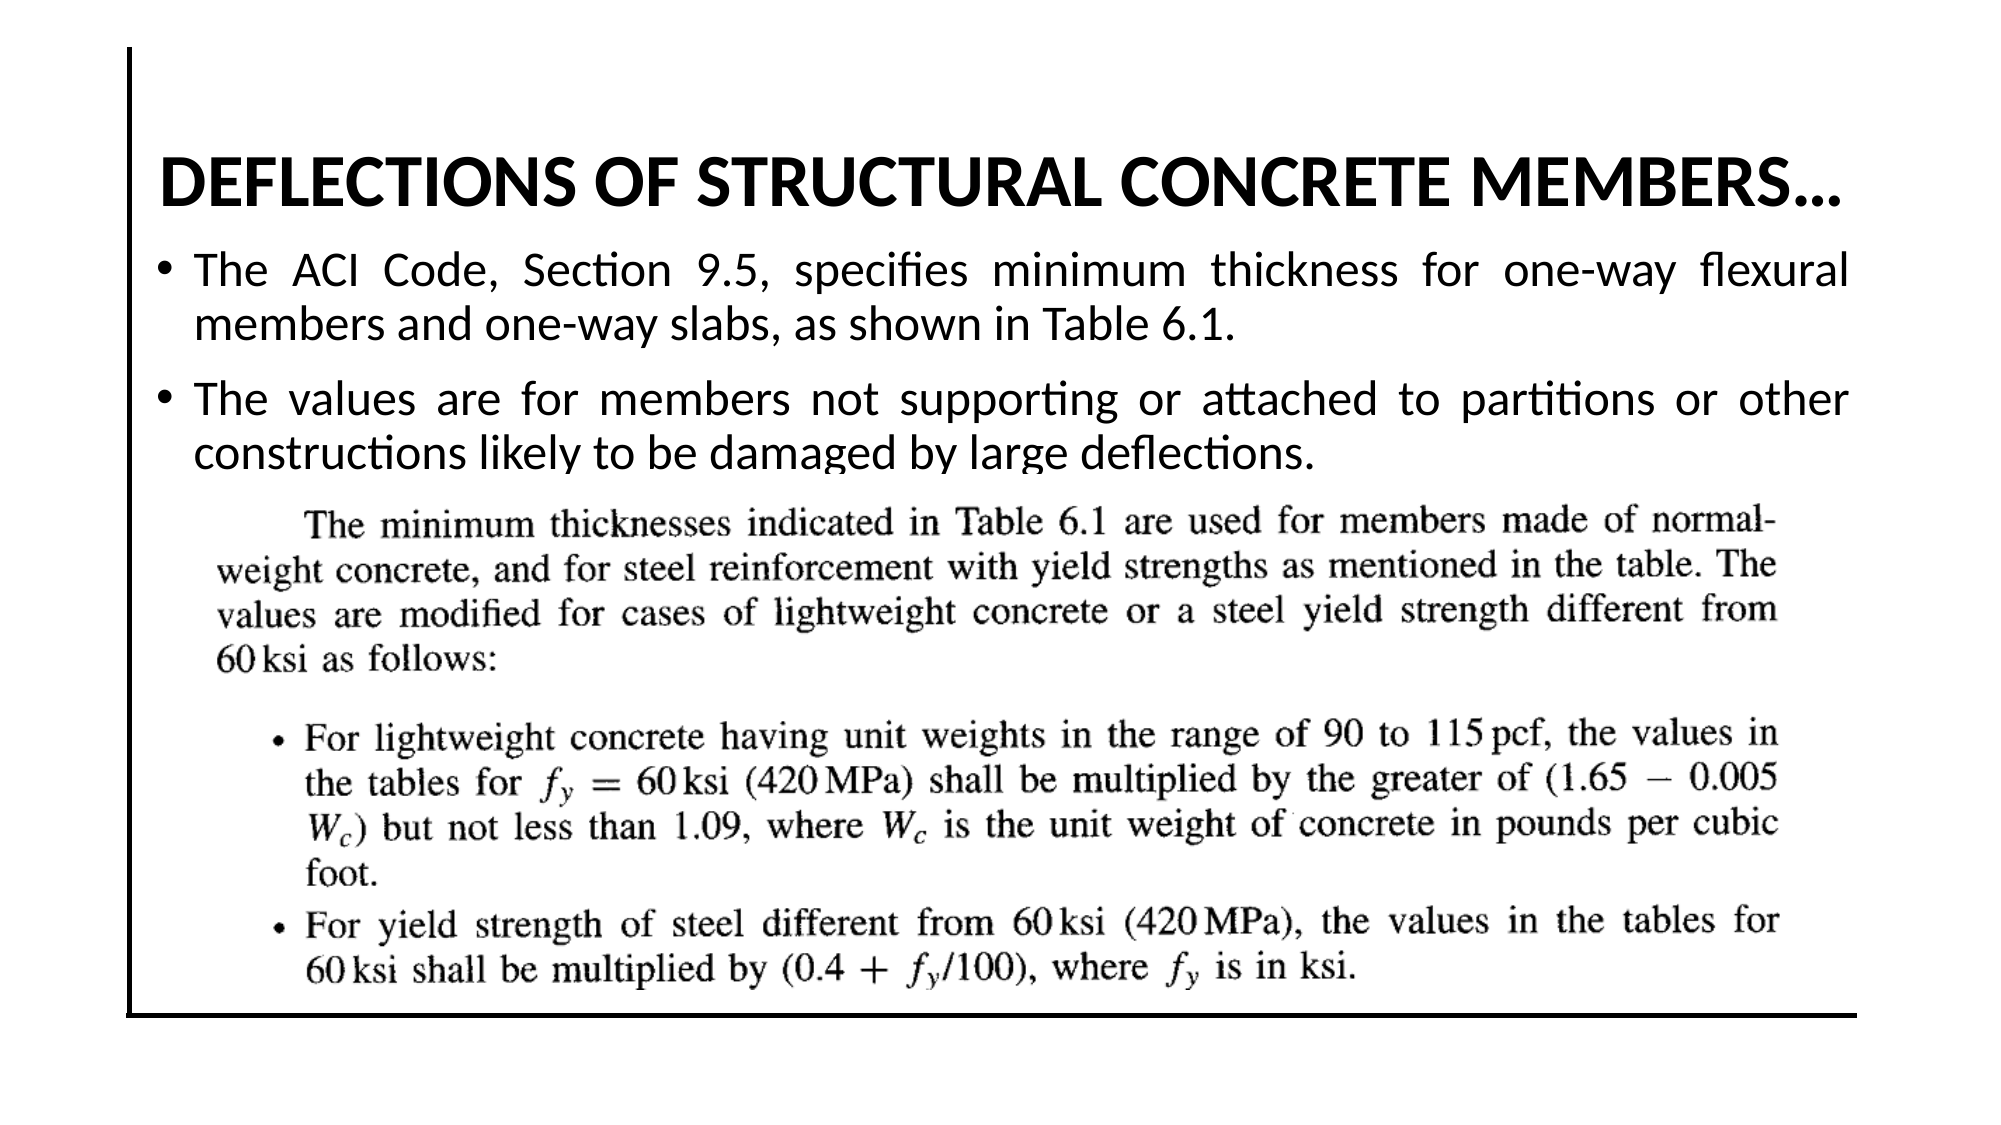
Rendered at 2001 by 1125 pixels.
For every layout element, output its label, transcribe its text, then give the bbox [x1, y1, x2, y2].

list DEFLECTIONS OF STRUCTURAL CONCRETE MEMBERS… The ACI Code, Section 9.5, specifies minimum thickness for one-way flexural members and one-way slabs, as shown in Table 6.1. The values are for members not supporting or attached to partitions or other constructions likely to be damaged by large deflections. [140, 22, 1867, 991]
picture [143, 474, 1864, 990]
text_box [125, 46, 129, 914]
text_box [130, 46, 138, 914]
